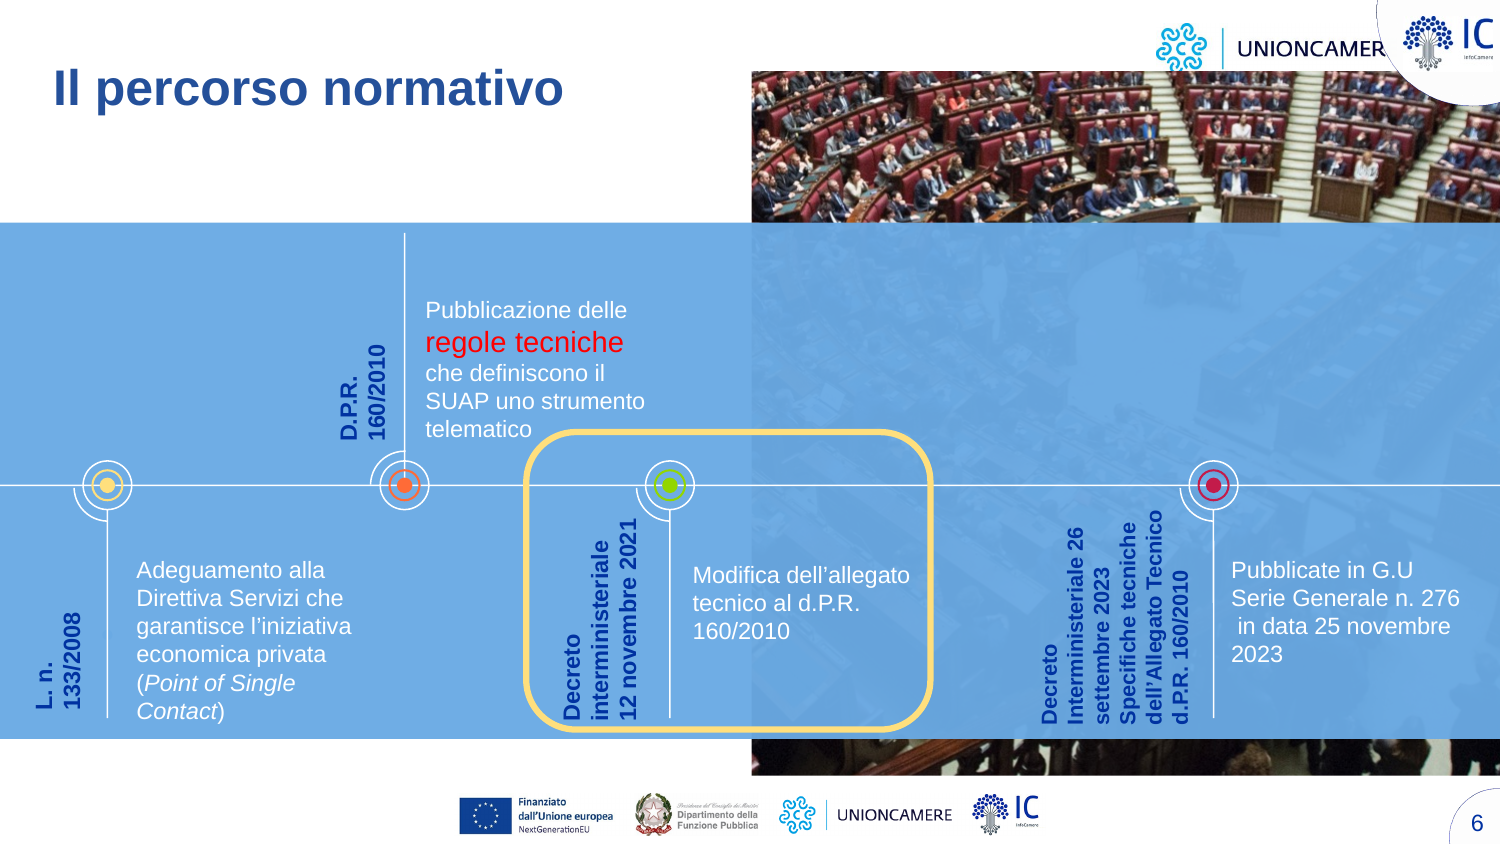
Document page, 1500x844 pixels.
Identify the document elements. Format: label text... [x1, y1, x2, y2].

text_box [1376, 0, 1500, 844]
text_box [73, 452, 143, 719]
text_box [0, 486, 8, 739]
picture [454, 741, 1376, 844]
text_box [0, 222, 746, 485]
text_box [13, 254, 1371, 741]
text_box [370, 232, 439, 520]
picture [751, 23, 1376, 254]
text_box Il percorso normativo [53, 55, 1269, 185]
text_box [1180, 452, 1249, 719]
text_box [0, 775, 746, 844]
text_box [636, 452, 706, 719]
text_box [178, 783, 746, 841]
